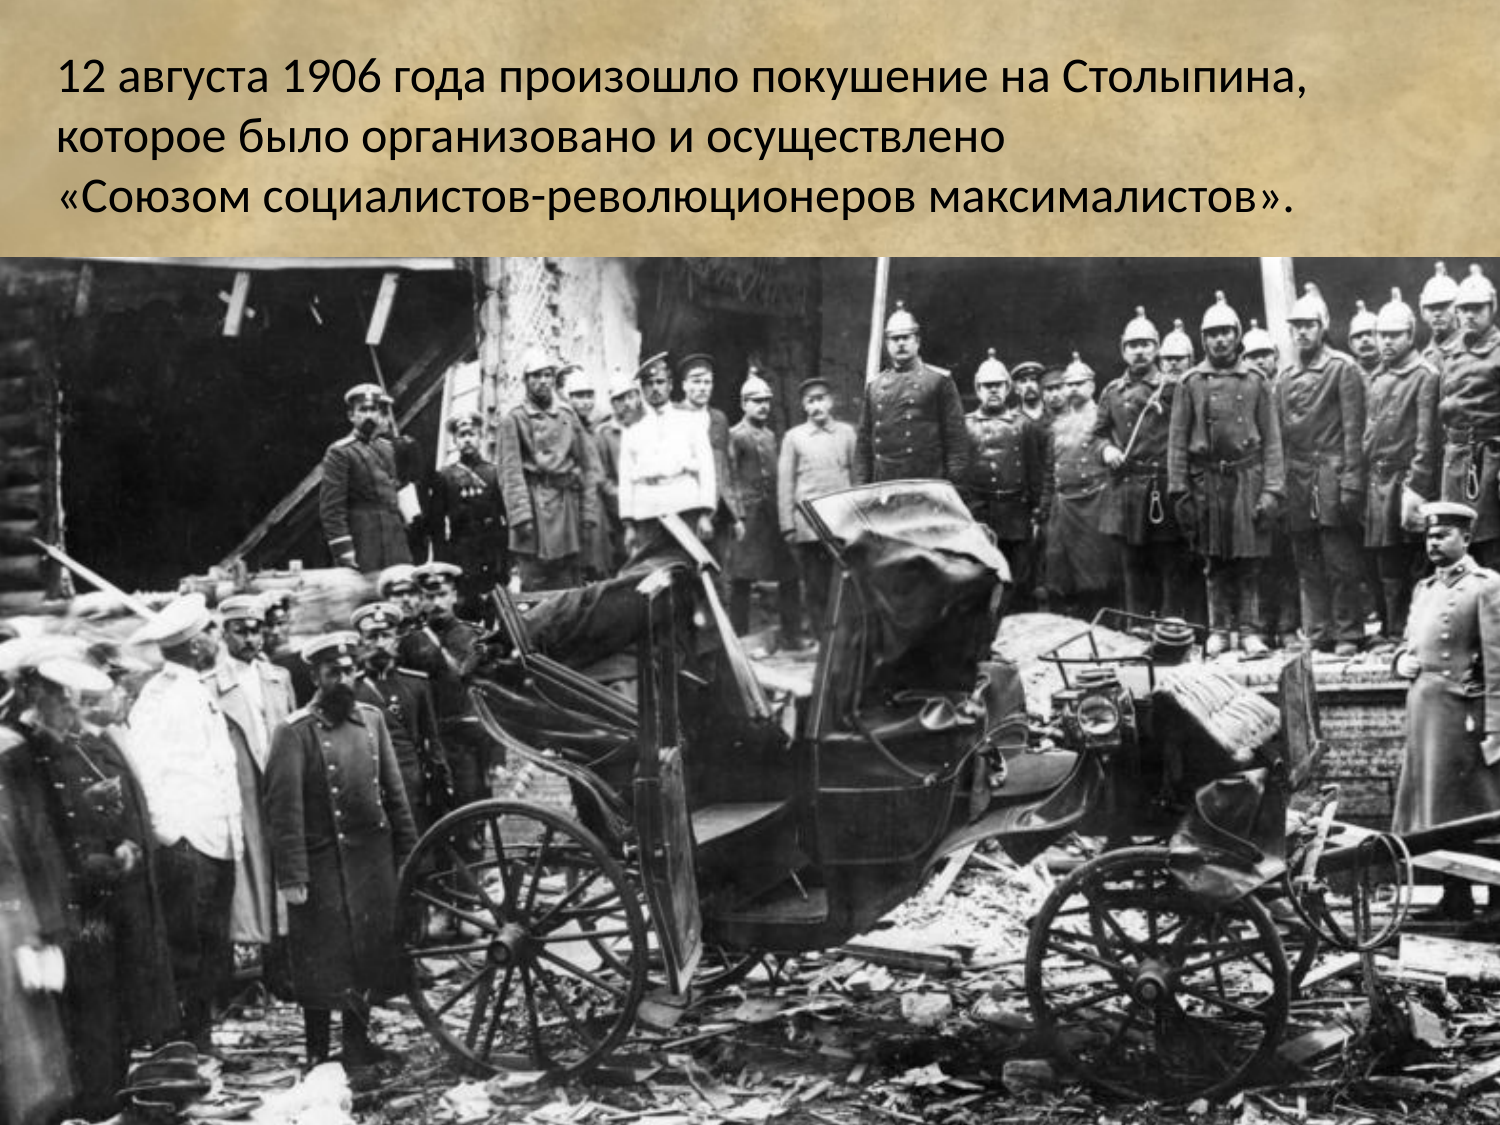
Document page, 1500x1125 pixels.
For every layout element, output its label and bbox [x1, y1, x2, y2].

picture [0, 257, 1500, 1125]
list [0, 0, 1500, 257]
